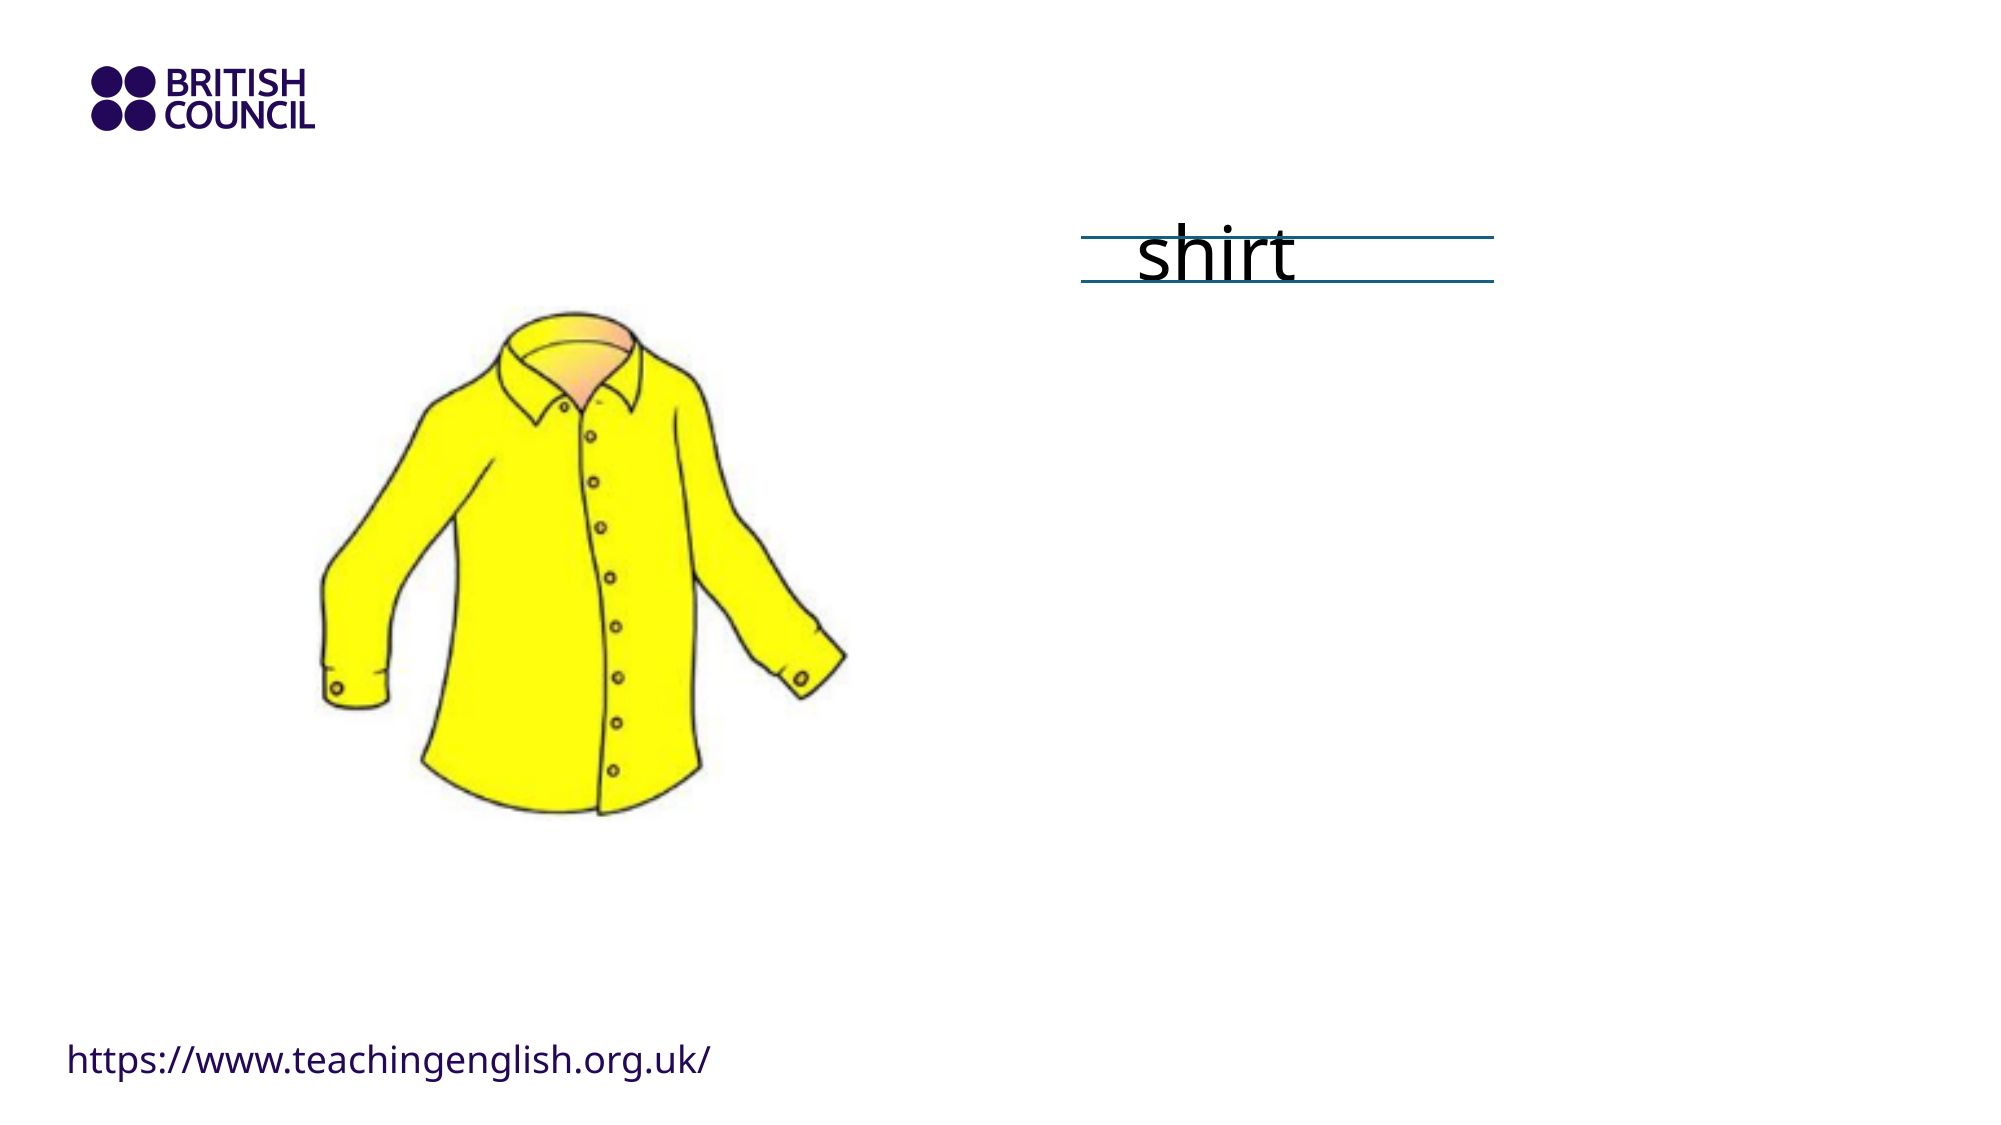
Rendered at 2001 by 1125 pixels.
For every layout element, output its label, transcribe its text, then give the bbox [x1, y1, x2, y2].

picture [90, 65, 316, 131]
text_box https://www.teachingenglish.org.uk/ [51, 1028, 1052, 1089]
text_box shirt [1121, 198, 1613, 304]
picture [252, 280, 922, 831]
